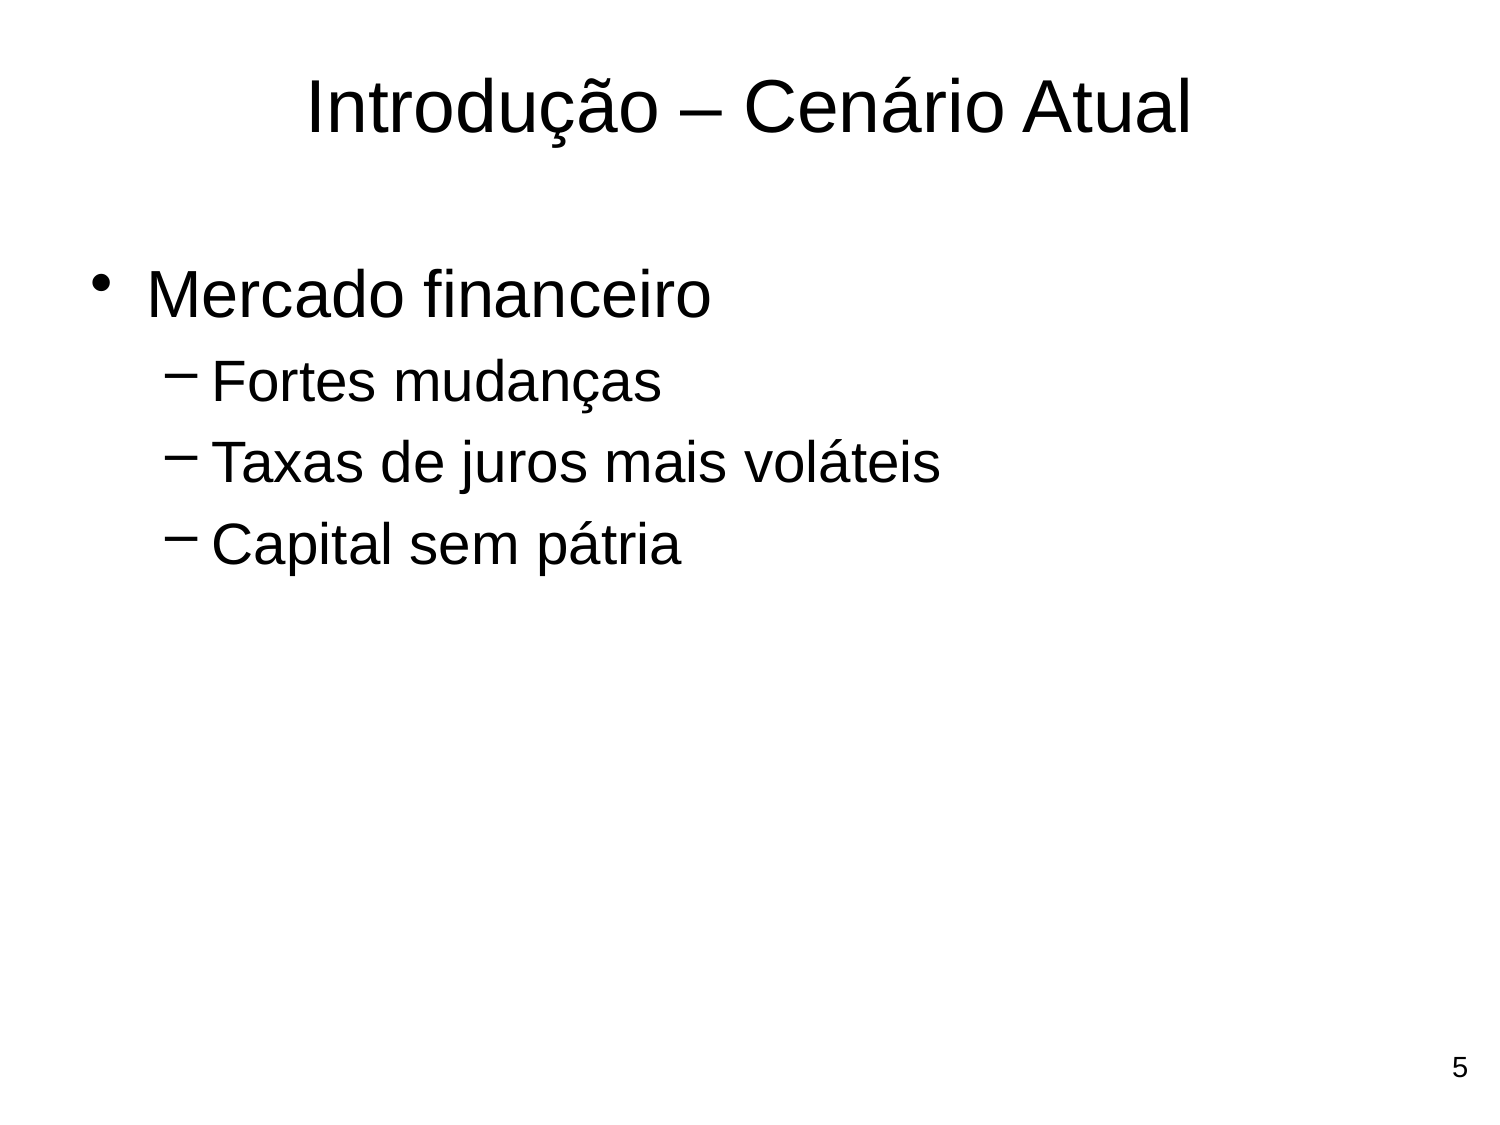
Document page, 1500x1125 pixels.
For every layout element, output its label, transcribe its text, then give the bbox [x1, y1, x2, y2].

list Mercado financeiro Fortes mudanças Taxas de juros mais voláteis Capital sem pátria [75, 243, 1425, 1005]
slide_number 5 [1133, 1041, 1484, 1120]
title Introdução – Cenário Atual [75, 45, 1425, 161]
